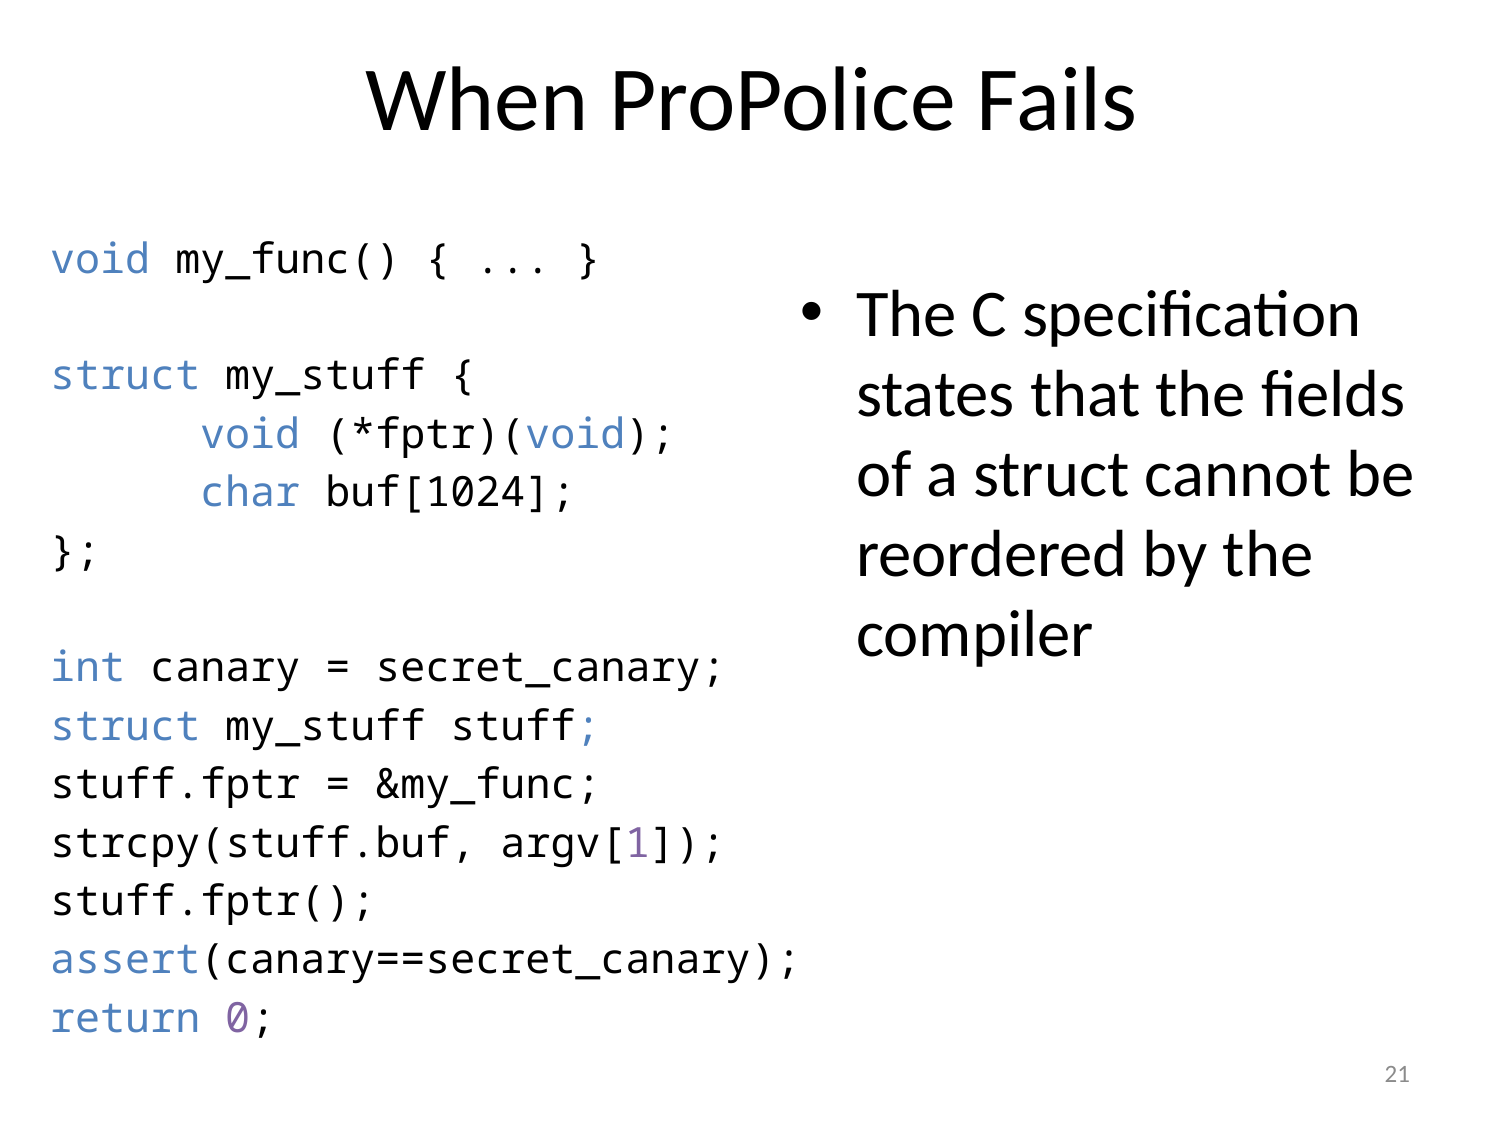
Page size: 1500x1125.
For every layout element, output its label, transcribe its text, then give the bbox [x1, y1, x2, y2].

title When ProPolice Fails [77, 0, 1428, 188]
text_box void my_func() { ... } struct my_stuff { void (*fptr)(void); char buf[1024]; }; int canary = secret_canary; struct my_stuff stuff; stuff.fptr = &my_func; strcpy(stuff.buf, argv[1]); stuff.fptr(); assert(canary==secret_canary); return 0; [34, 223, 823, 1125]
list The C specification states that the fields of a struct cannot be reordered by the compiler [823, 262, 1479, 1005]
slide_number 21 [1074, 1042, 1425, 1103]
